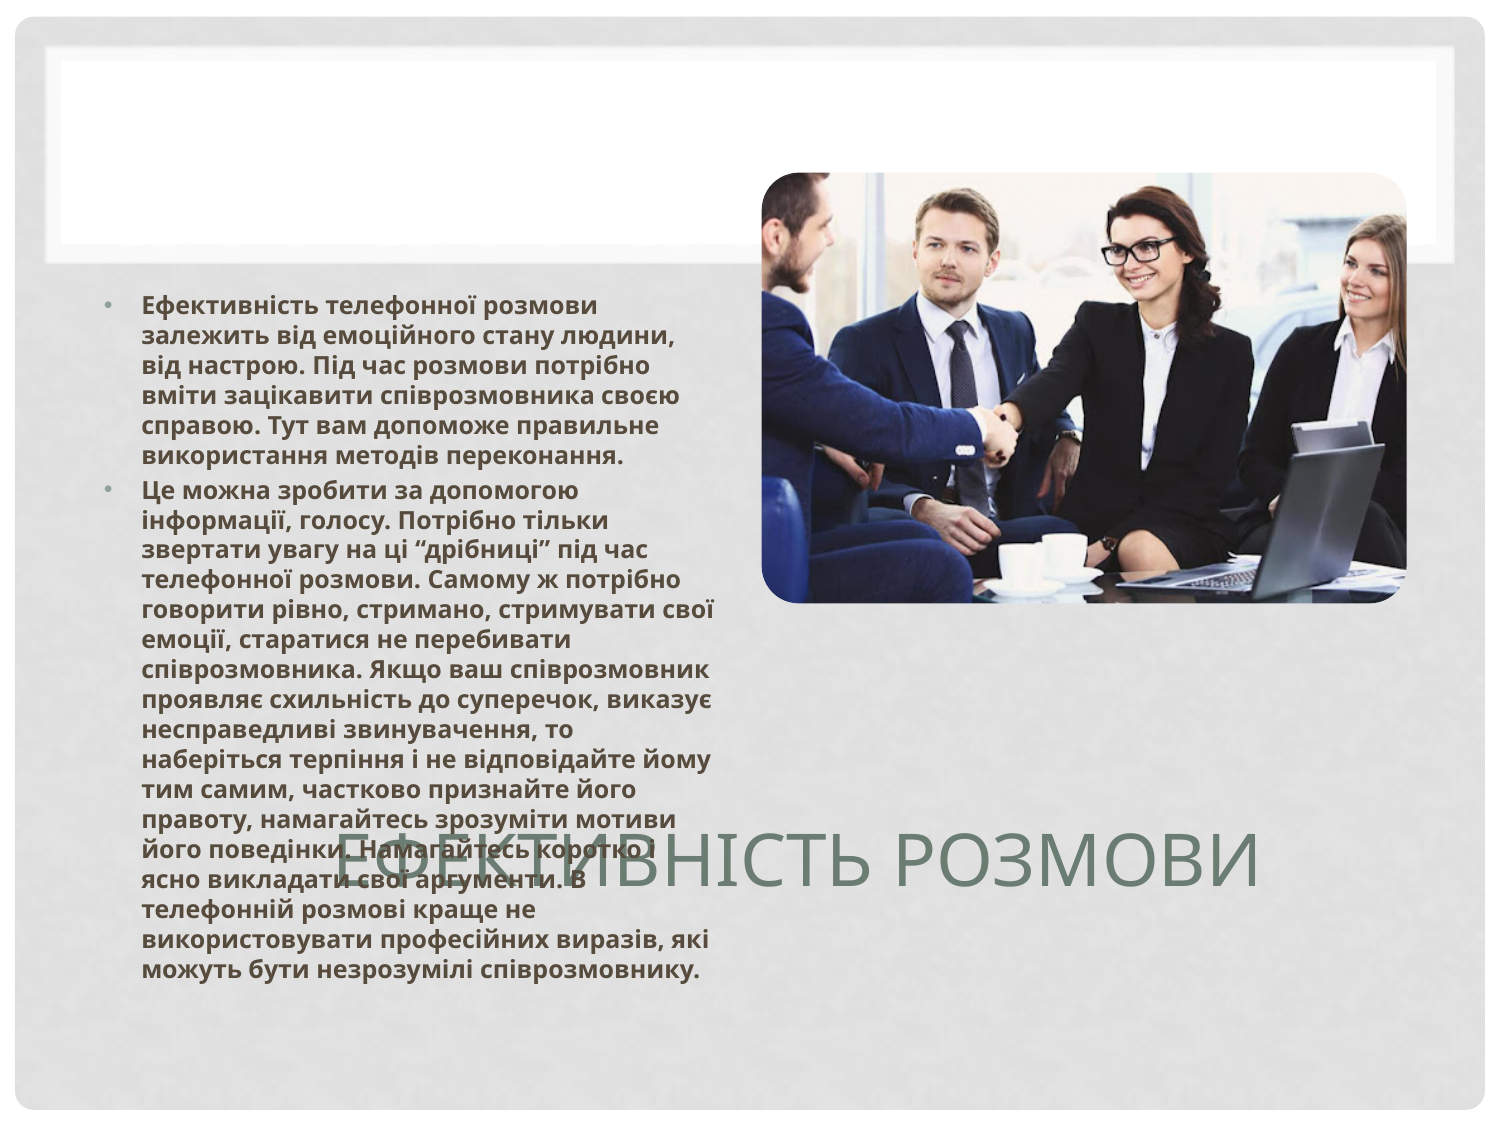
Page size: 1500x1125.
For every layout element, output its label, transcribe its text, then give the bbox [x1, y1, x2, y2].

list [761, 172, 1407, 604]
title Ефективність розмови [733, 775, 1425, 941]
list Ефективність телефонної розмови залежить від емоційного стану людини, від настрою. Під час розмови потрібно вміти зацікавити співрозмовника своєю справою. Тут вам допоможе правильне використання методів переконання. Це можна зробити за допомогою інформації, голосу. Потрібно тільки звертати увагу на ці “дрібниці” під час телефонної розмови. Самому ж потрібно говорити рівно, стримано, стримувати свої емоції, старатися не перебивати співрозмовника. Якщо ваш співрозмовник проявляє схильність до суперечок, виказує несправедливі звинувачення, то наберіться терпіння і не відповідайте йому тим самим, частково признайте його правоту, намагайтесь зрозуміти мотиви його поведінки. Намагайтесь коротко і ясно викладати свої аргументи. В телефонній розмові краще не використовувати професійних виразів, які можуть бути незрозумілі співрозмовнику. [69, 281, 733, 1005]
